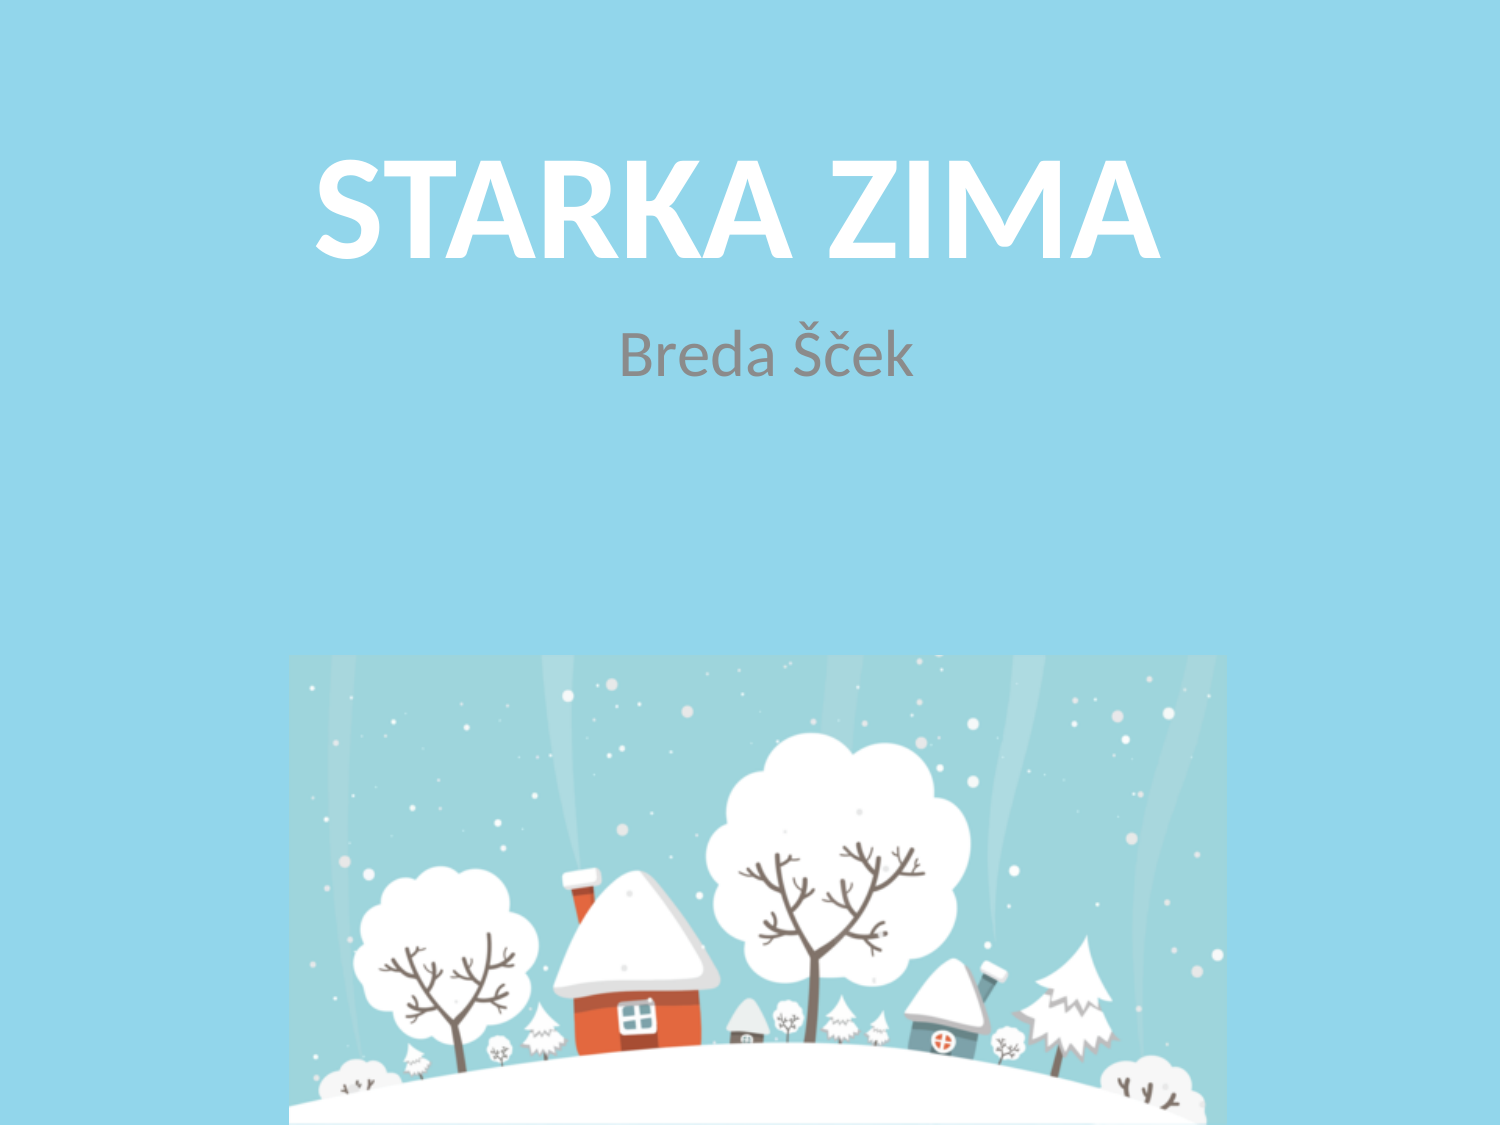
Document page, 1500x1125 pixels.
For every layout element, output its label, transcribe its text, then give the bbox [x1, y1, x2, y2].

picture [289, 655, 1228, 1125]
title STARKA ZIMA [100, 78, 1376, 320]
subtitle Breda Šček [242, 302, 1293, 591]
